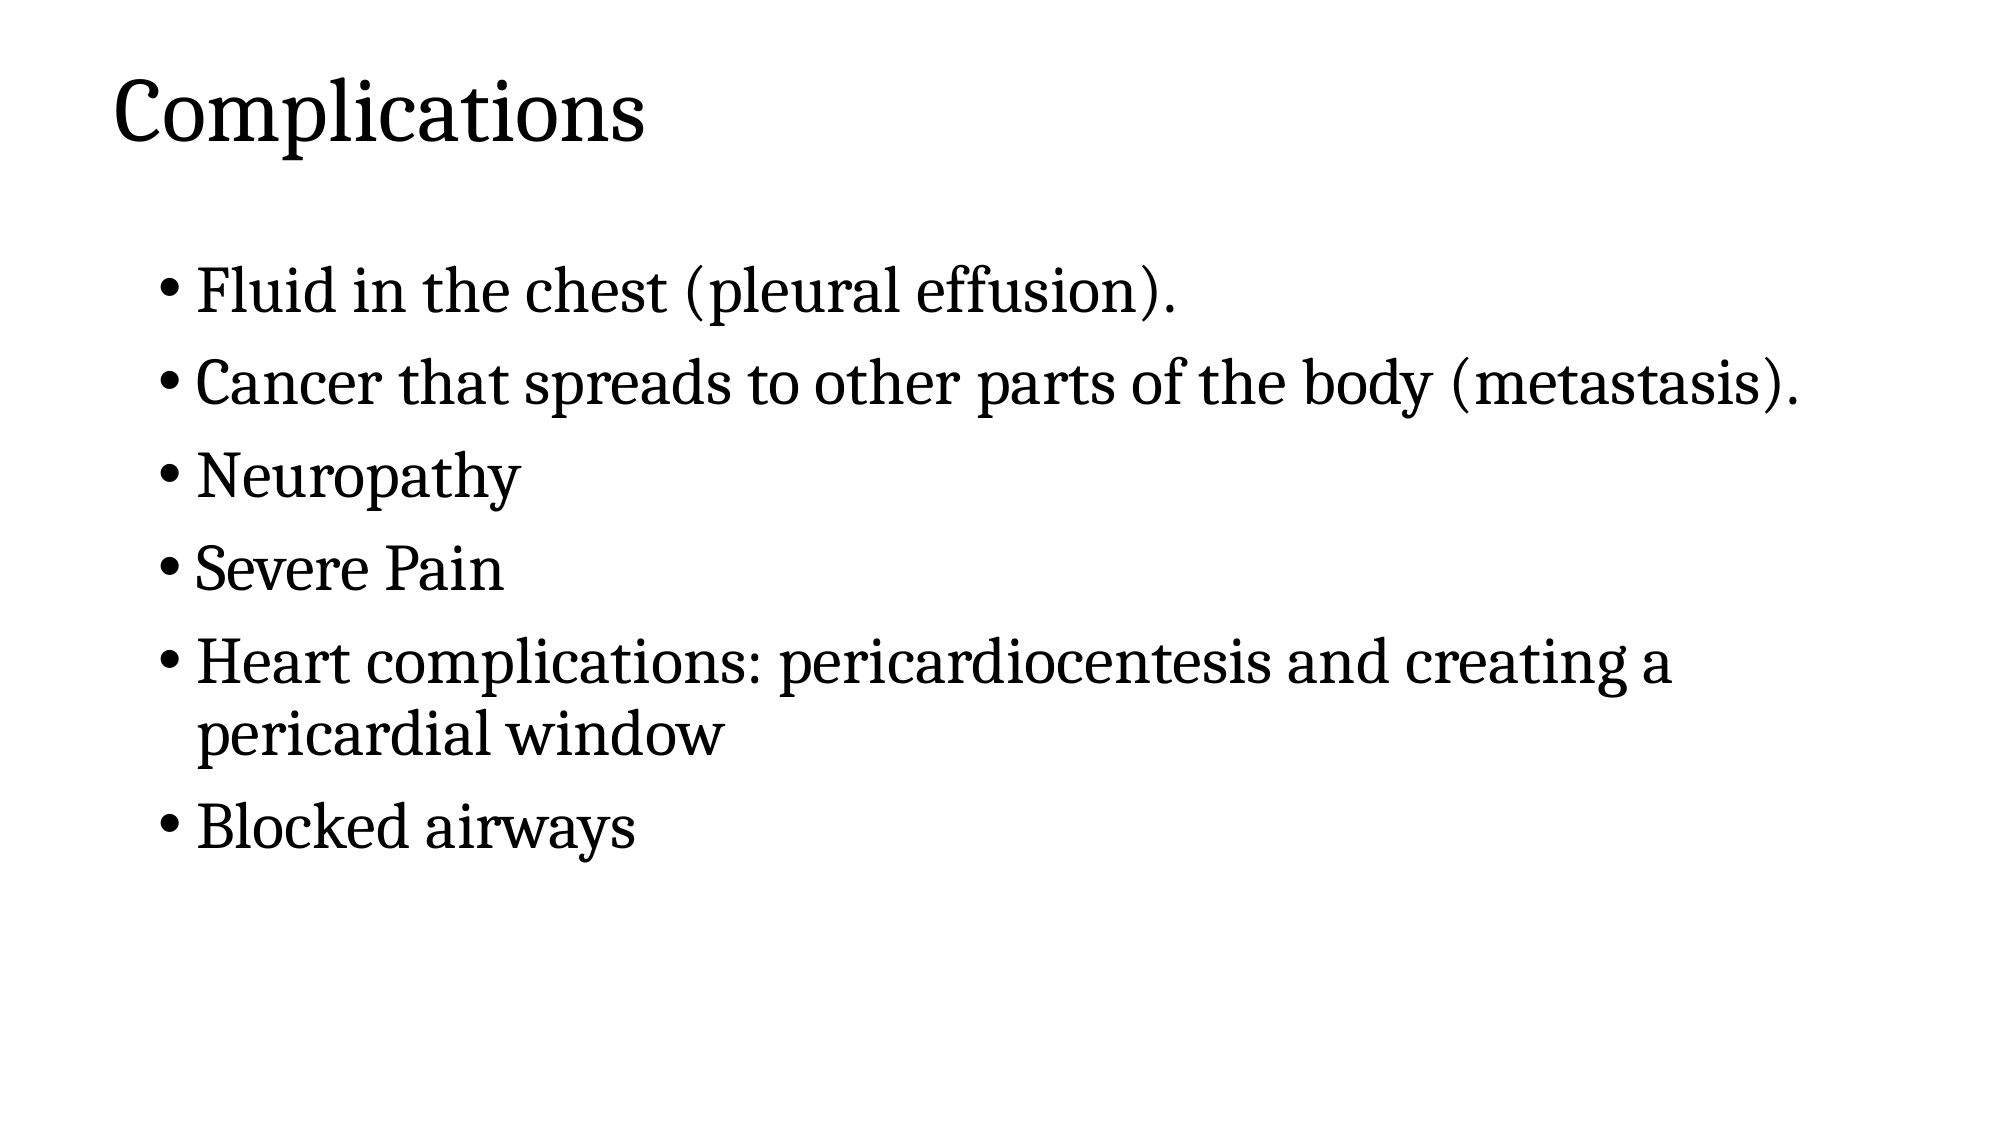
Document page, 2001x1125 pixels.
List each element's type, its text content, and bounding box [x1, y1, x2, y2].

title Complications [99, 20, 1750, 203]
list Fluid in the chest (pleural effusion). Cancer that spreads to other parts of the body (metastasis). Neuropathy Severe Pain Heart complications: pericardiocentesis and creating a pericardial window Blocked airways [143, 247, 1900, 1006]
